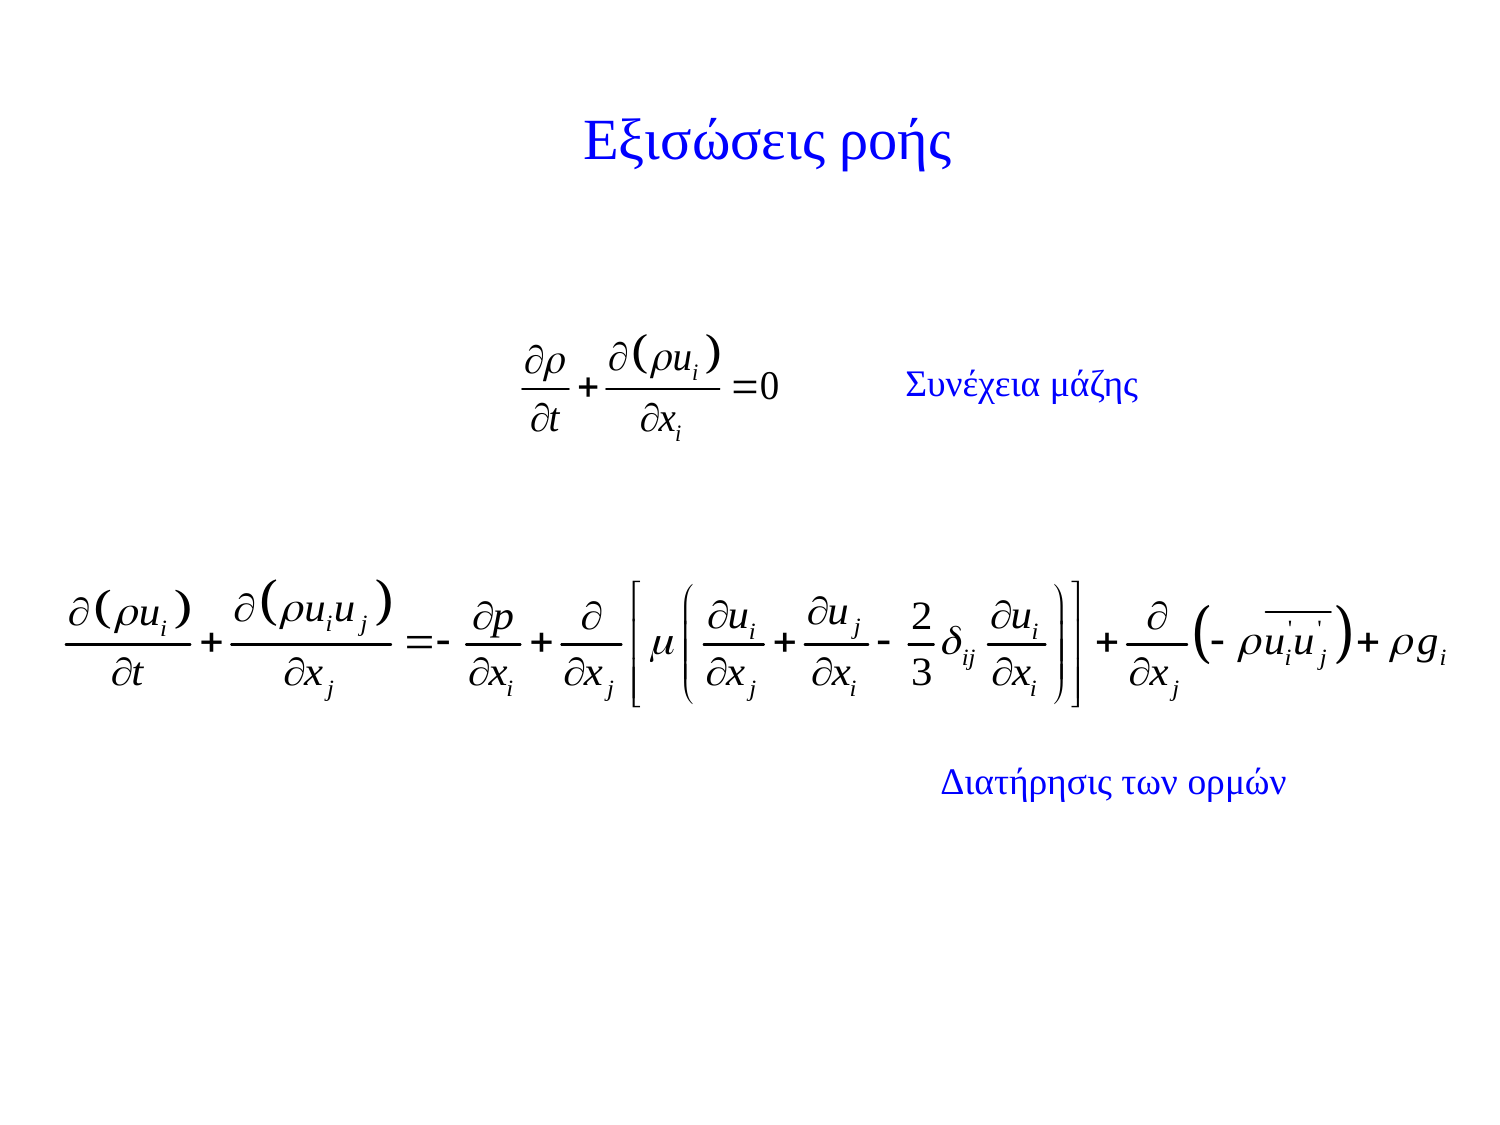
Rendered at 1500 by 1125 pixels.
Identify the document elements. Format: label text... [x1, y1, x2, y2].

title [105, 722, 1381, 1055]
text_box Διατήρησις των ορμών [925, 749, 1313, 810]
title [105, 35, 1381, 572]
text_box Εξισώσεις ροής [199, 93, 1336, 179]
text_box Συνέχεια μάζης [890, 351, 1184, 412]
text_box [515, 327, 786, 451]
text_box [58, 573, 1455, 716]
